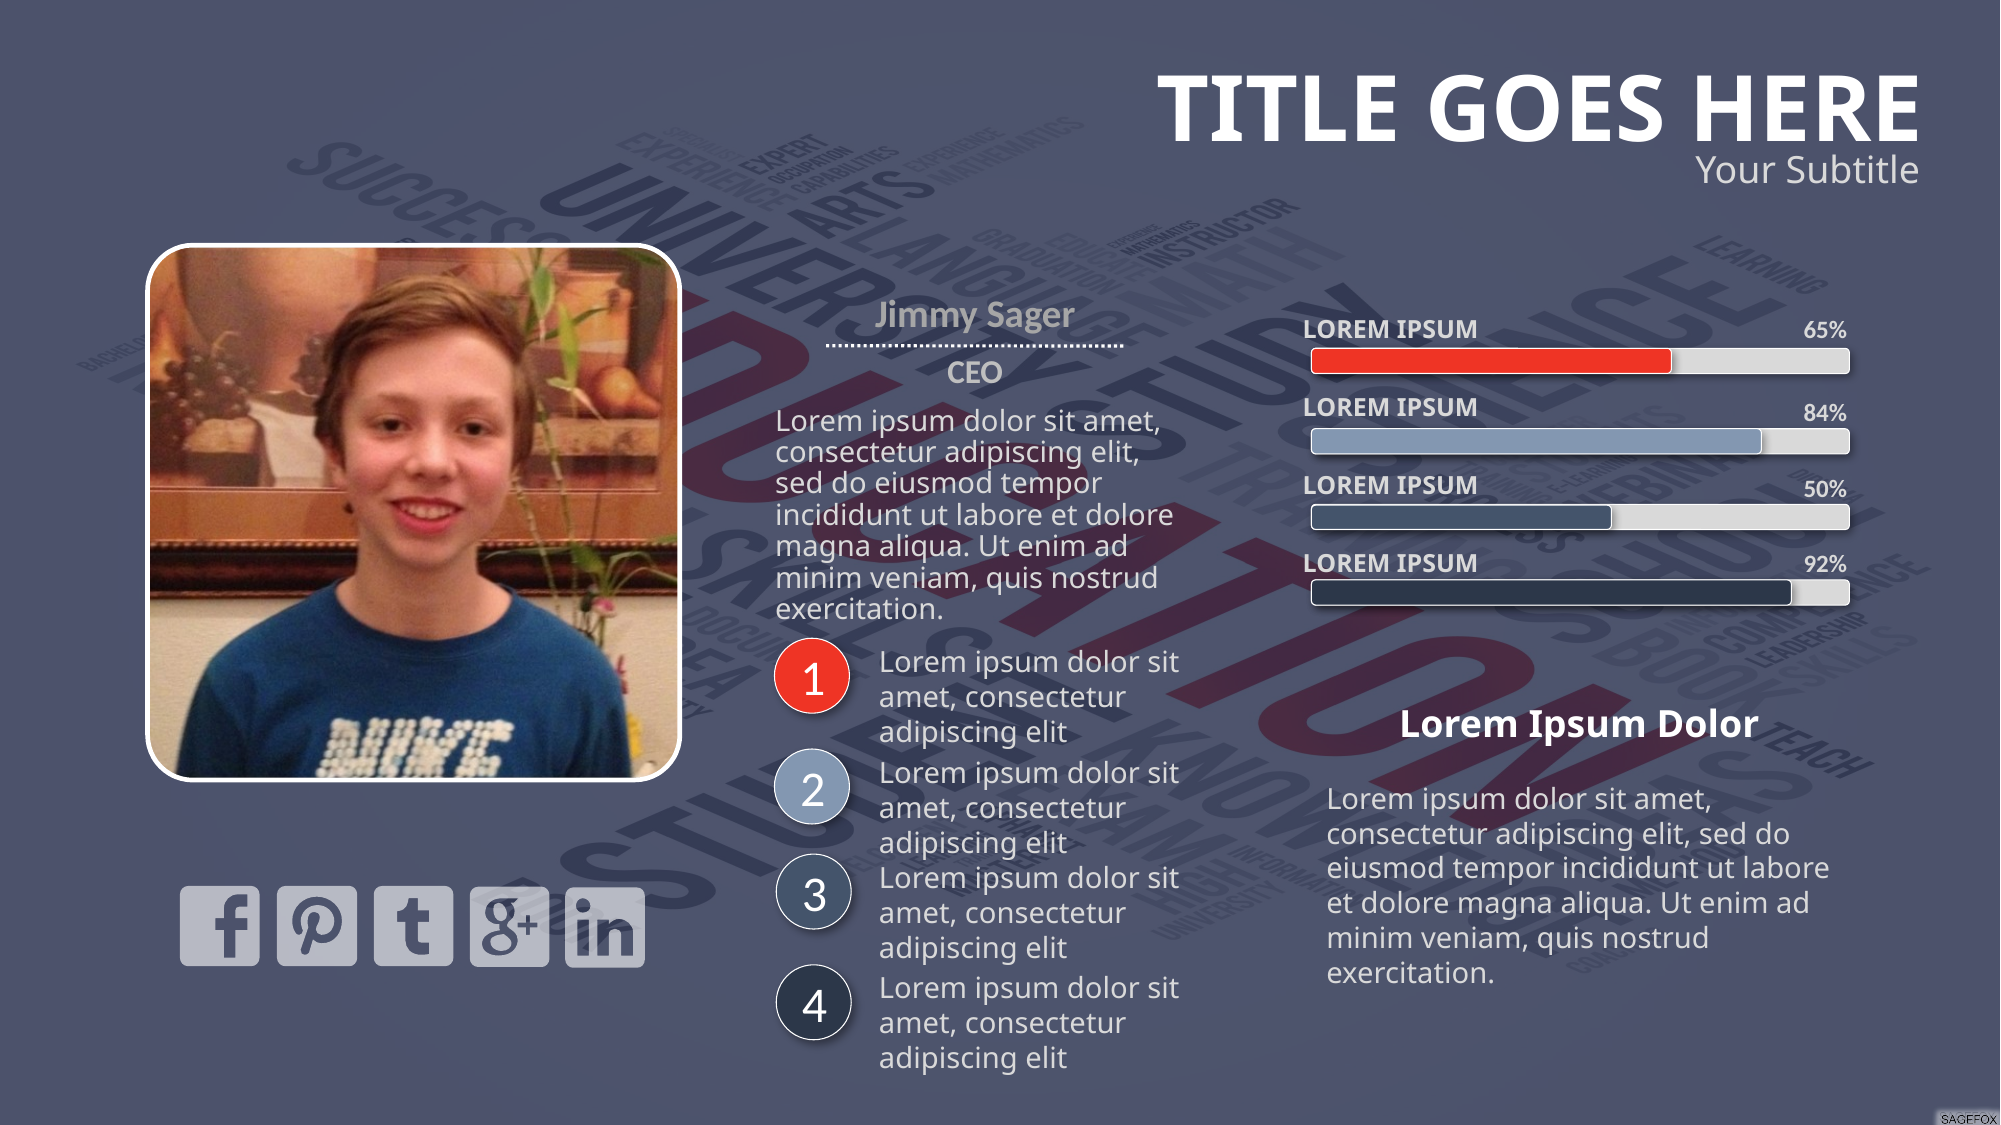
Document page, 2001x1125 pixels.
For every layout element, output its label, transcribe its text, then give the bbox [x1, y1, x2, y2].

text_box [1311, 469, 1850, 530]
text_box CEO [800, 351, 1151, 394]
text_box 2 [773, 747, 851, 826]
text_box 1 [773, 637, 851, 715]
text_box Lorem ipsum dolor sit amet, consectetur adipiscing elit, sed do eiusmod tempor incididunt ut labore et dolore magna aliqua. Ut enim ad minim veniam, quis nostrud exercitation. [775, 405, 1181, 631]
text_box Lorem ipsum dolor sit amet, consectetur adipiscing elit [868, 638, 1244, 748]
text_box Jimmy Sager [800, 294, 1151, 337]
picture [147, 245, 680, 780]
text_box Lorem Ipsum Dolor Lorem ipsum dolor sit amet, consectetur adipiscing elit, sed do eiusmod tempor incididunt ut labore et dolore magna aliqua. Ut enim ad minim veniam, quis nostrud exercitation. [1311, 692, 1848, 998]
text_box Lorem ipsum dolor sit amet, consectetur adipiscing elit [868, 748, 1244, 854]
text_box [179, 885, 645, 968]
text_box Lorem ipsum dolor sit amet, consectetur adipiscing elit [868, 854, 1244, 964]
text_box Lorem ipsum dolor sit amet, consectetur adipiscing elit [868, 964, 1244, 1080]
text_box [1311, 312, 1850, 374]
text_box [1311, 547, 1850, 606]
picture [1938, 1114, 1999, 1125]
text_box 4 [775, 963, 853, 1041]
text_box 3 [775, 853, 853, 931]
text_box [1311, 391, 1850, 454]
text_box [1035, 42, 1939, 199]
